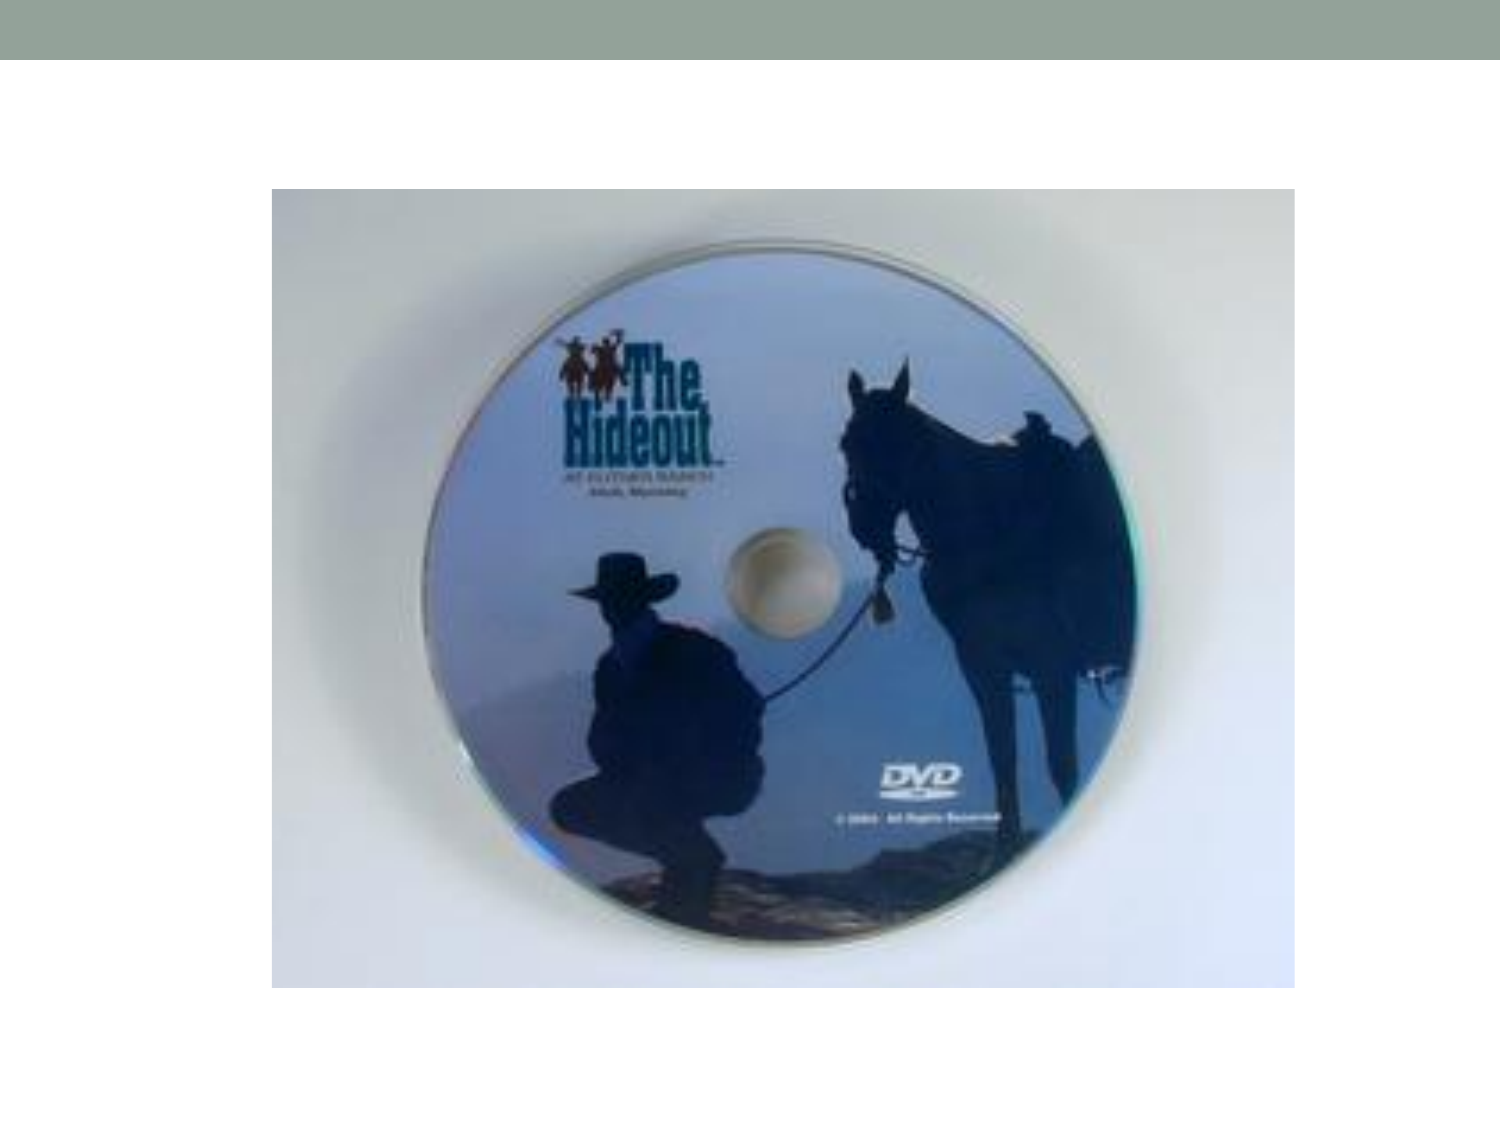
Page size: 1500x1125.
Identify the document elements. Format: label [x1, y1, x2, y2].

picture [271, 188, 1295, 989]
